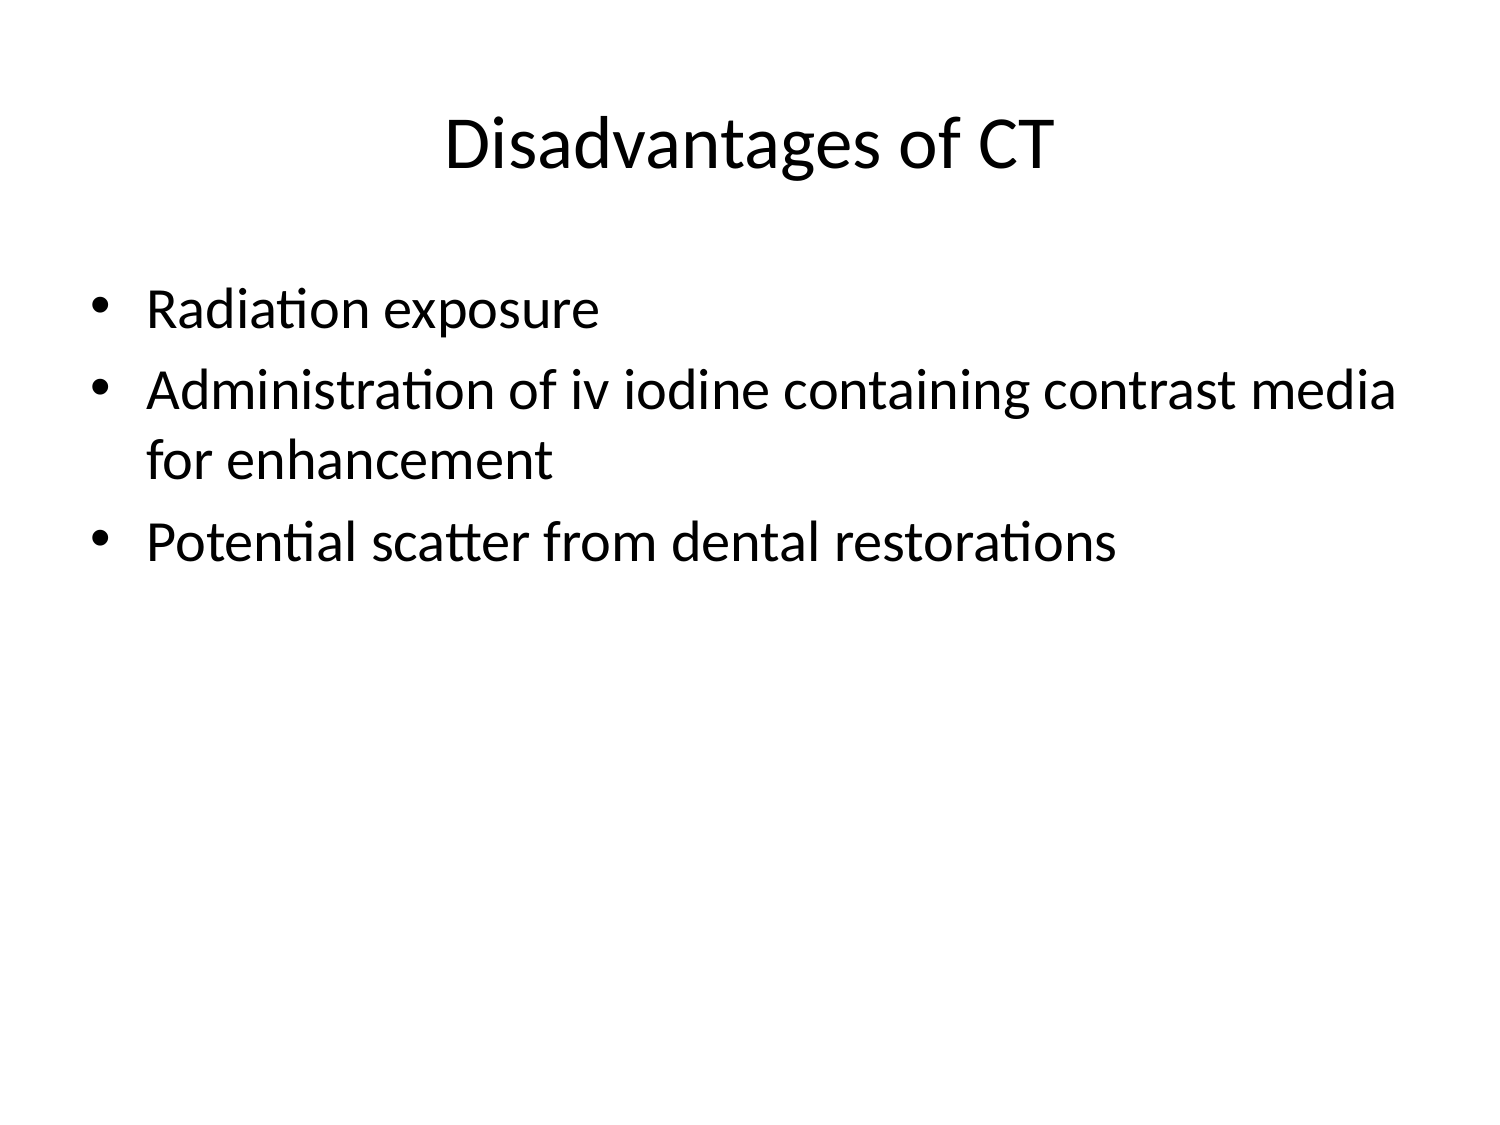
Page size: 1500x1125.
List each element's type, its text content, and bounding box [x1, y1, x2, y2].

list Radiation exposure Administration of iv iodine containing contrast media for enhancement Potential scatter from dental restorations [75, 262, 1425, 1005]
title Disadvantages of CT [75, 45, 1425, 233]
